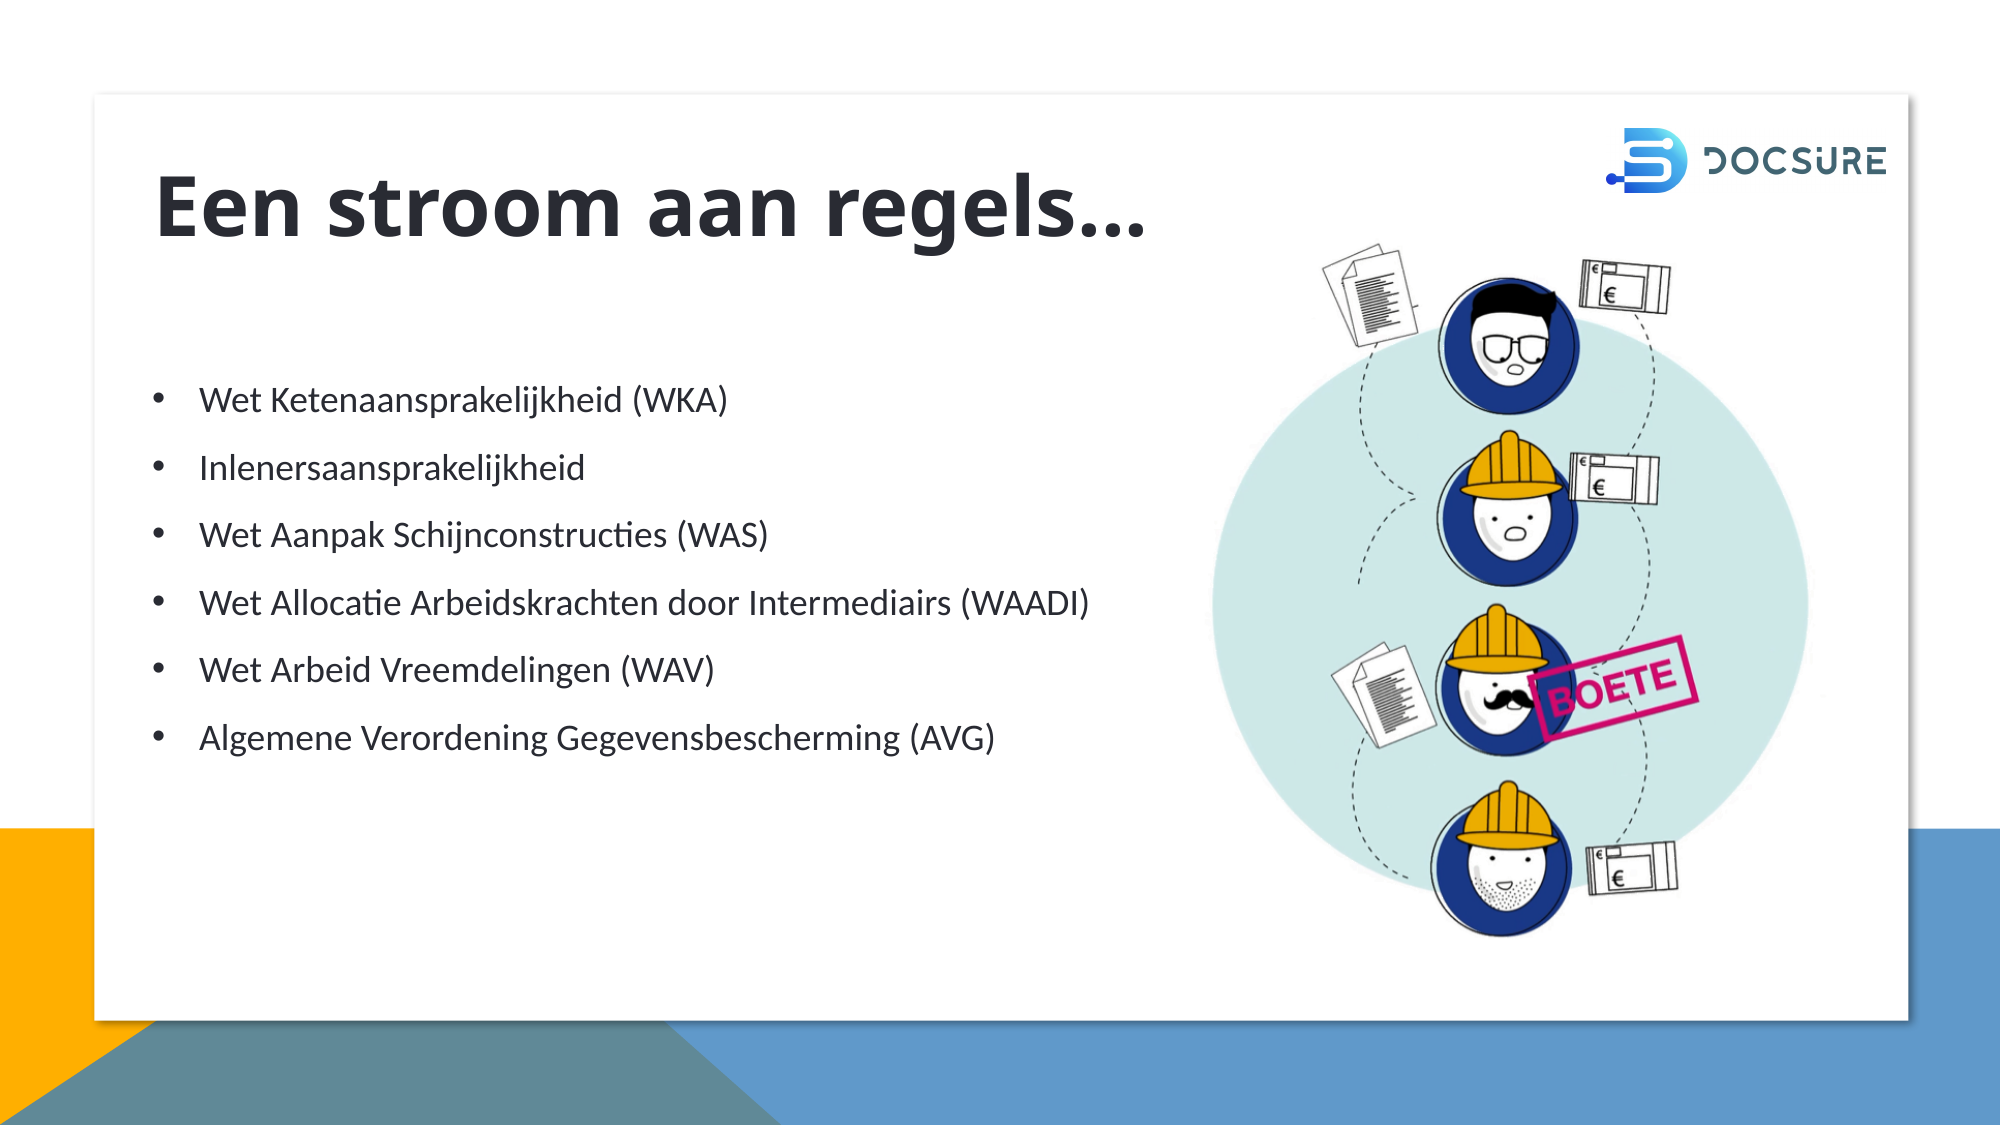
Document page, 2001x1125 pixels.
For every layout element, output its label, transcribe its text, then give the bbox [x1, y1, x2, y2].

picture [1606, 128, 1886, 193]
text_box Wet Ketenaansprakelijkheid (WKA) Inlenersaansprakelijkheid Wet Aanpak Schijnconstructies (WAS) Wet Allocatie Arbeidskrachten door Intermediairs (WAADI) Wet Arbeid Vreemdelingen (WAV) Algemene Verordening Gegevensbescherming (AVG) [137, 345, 1120, 766]
text_box [92, 92, 1910, 1023]
title Een stroom aan regels... [138, 94, 1864, 312]
picture [1146, 223, 1845, 949]
